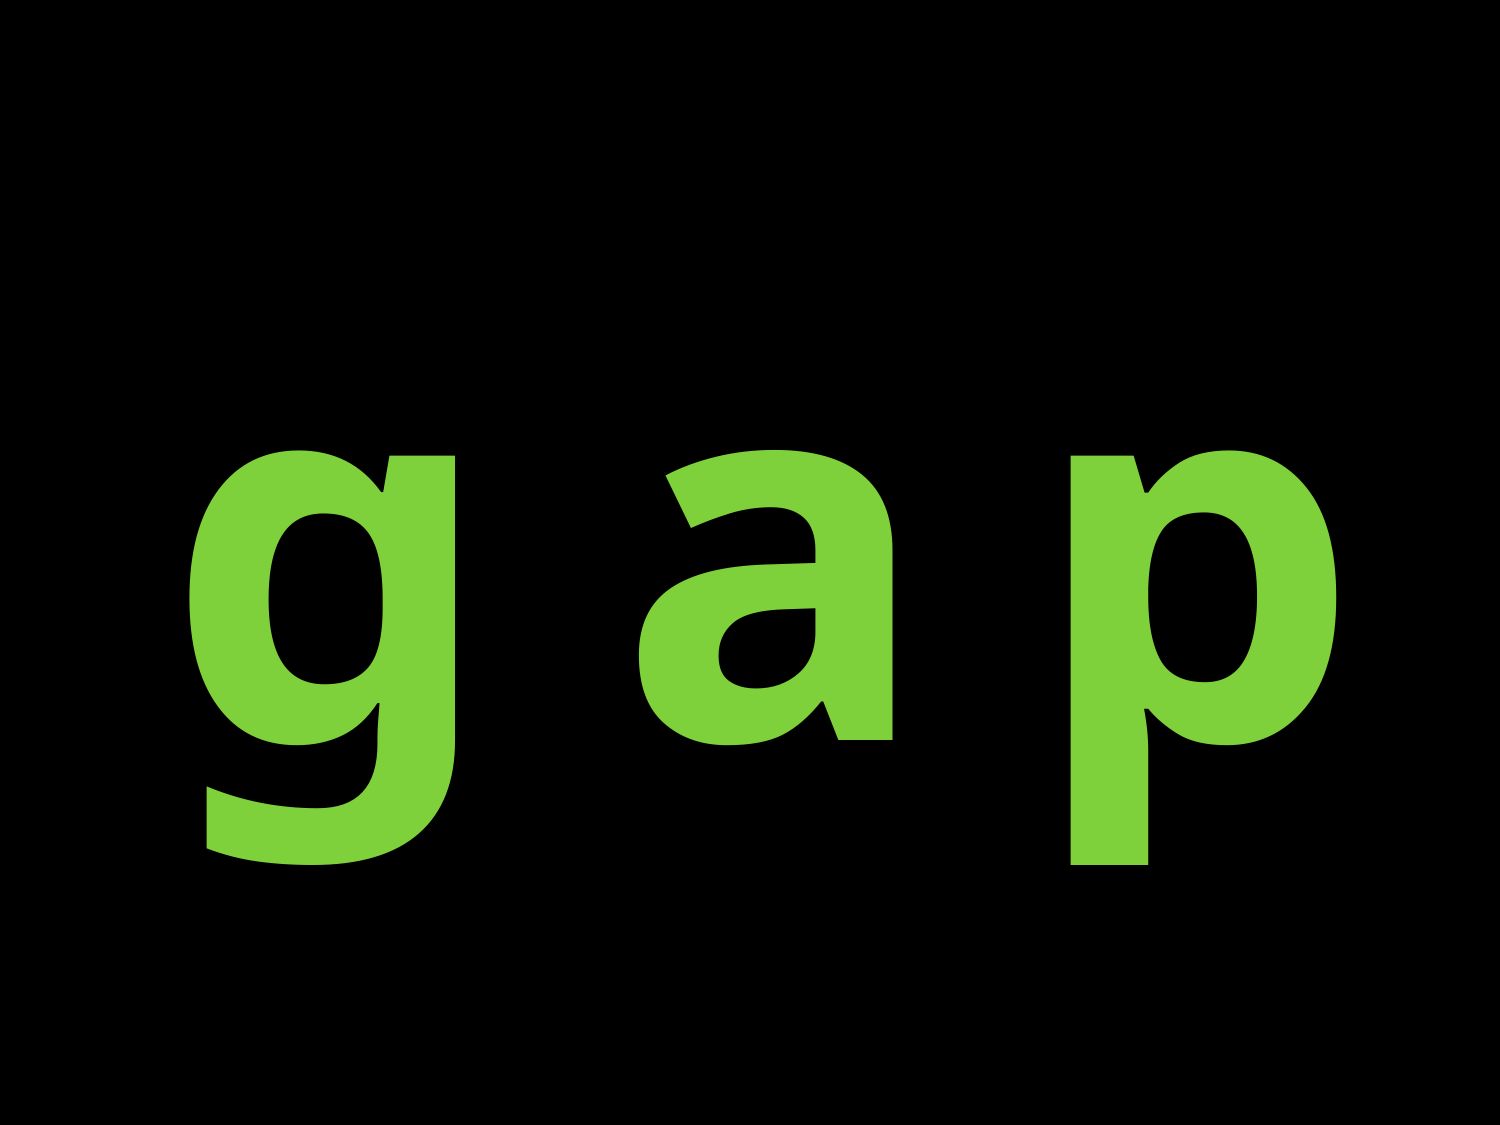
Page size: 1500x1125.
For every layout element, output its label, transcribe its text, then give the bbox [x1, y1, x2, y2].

text_box g [149, 212, 513, 853]
text_box a [602, 212, 947, 853]
text_box p [1015, 212, 1376, 853]
